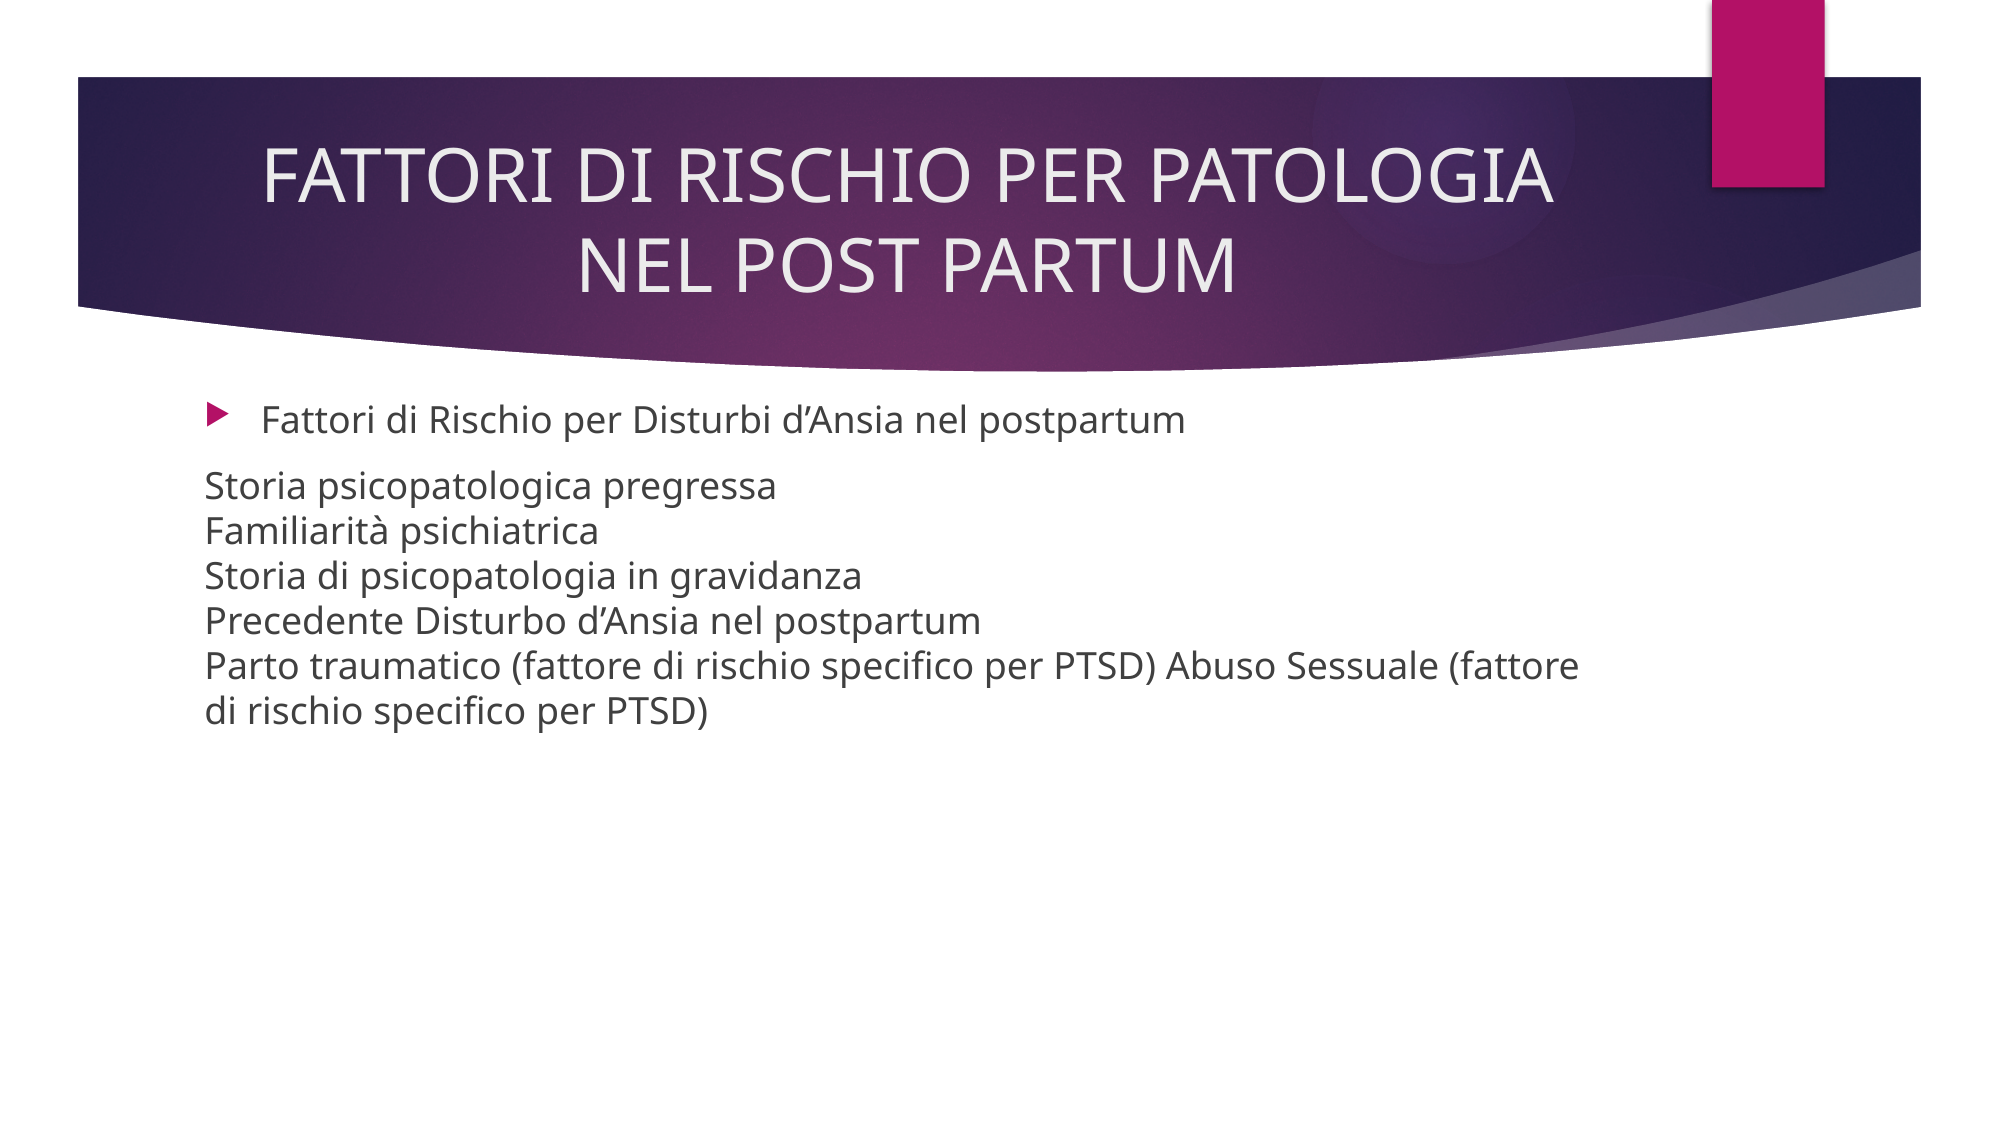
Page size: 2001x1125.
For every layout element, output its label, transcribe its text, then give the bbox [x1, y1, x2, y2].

list Fattori di Rischio per Disturbi d’Ansia nel postpartum Storia psicopatologica pregressa Familiarità psichiatrica Storia di psicopatologia in gravidanza Precedente Disturbo d’Ansia nel postpartum Parto traumatico (fattore di rischio specifico per PTSD) Abuso Sessuale (fattore di rischio specifico per PTSD) [189, 388, 1638, 1078]
title FATTORI DI RISCHIO PER PATOLOGIA NEL POST PARTUM [189, 159, 1627, 276]
